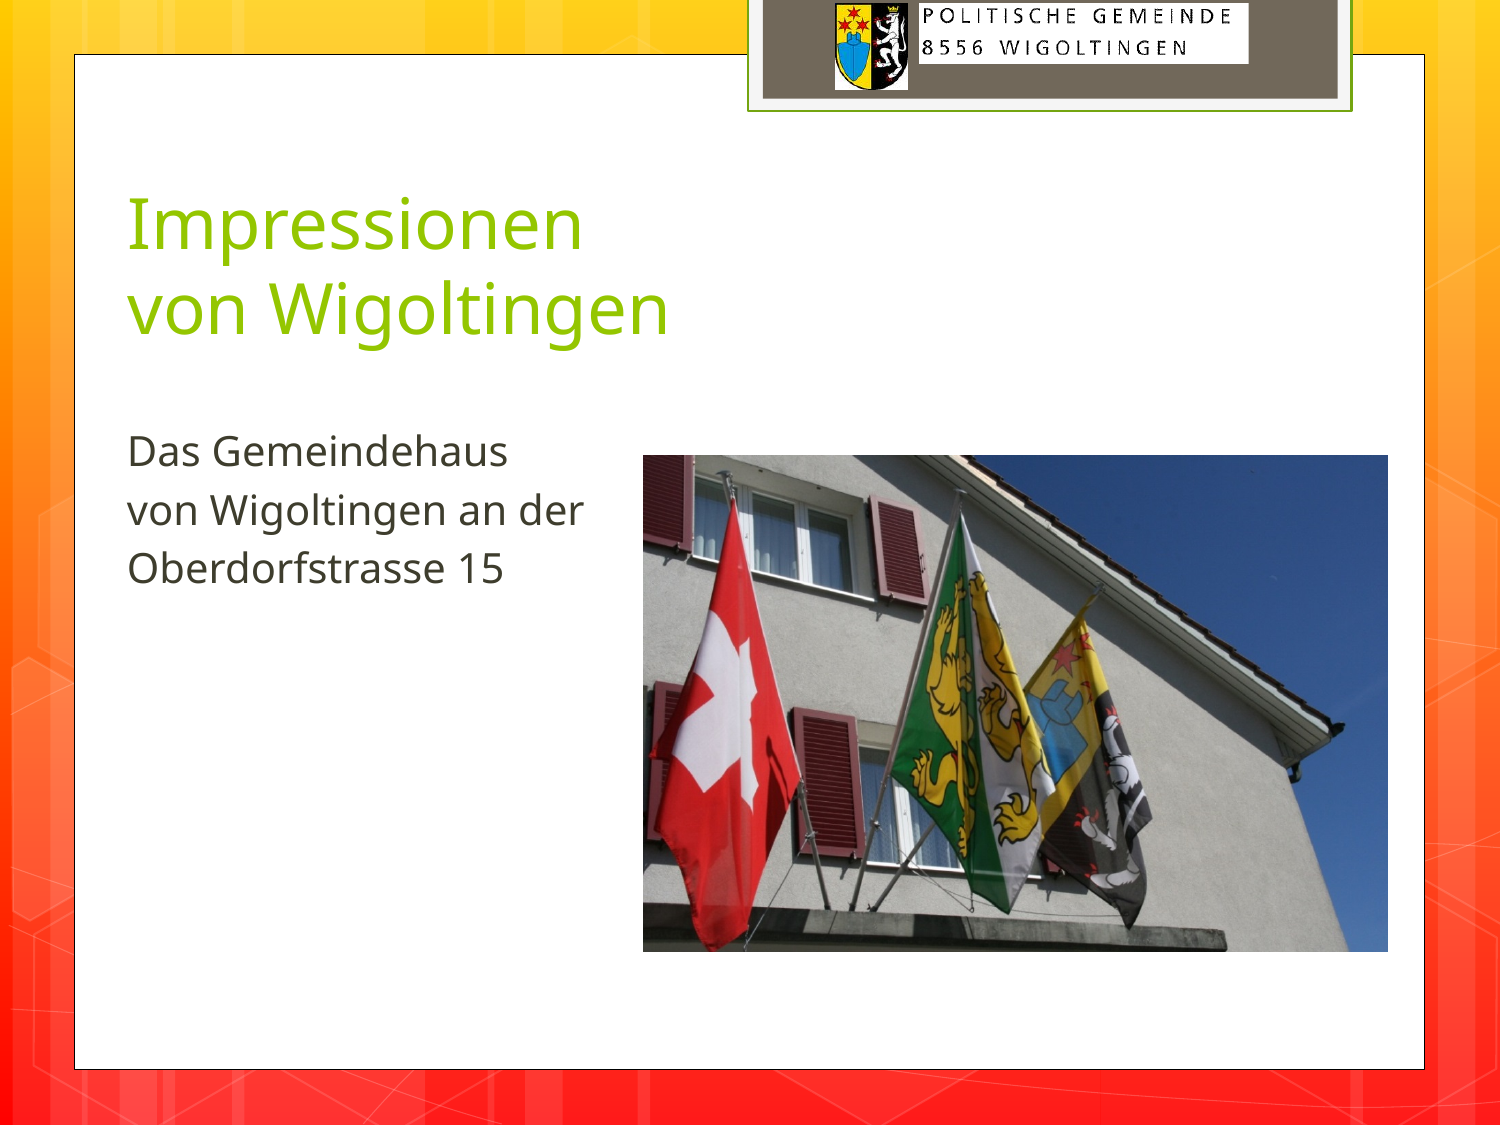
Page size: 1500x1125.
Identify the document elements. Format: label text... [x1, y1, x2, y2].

picture [918, 3, 1249, 64]
picture [835, 3, 908, 90]
title Impressionen von Wigoltingen [112, 168, 1324, 356]
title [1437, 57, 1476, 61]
picture [643, 455, 1389, 953]
list Das Gemeindehaus von Wigoltingen an der Oberdorfstrasse 15 [100, 290, 658, 1035]
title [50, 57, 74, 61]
